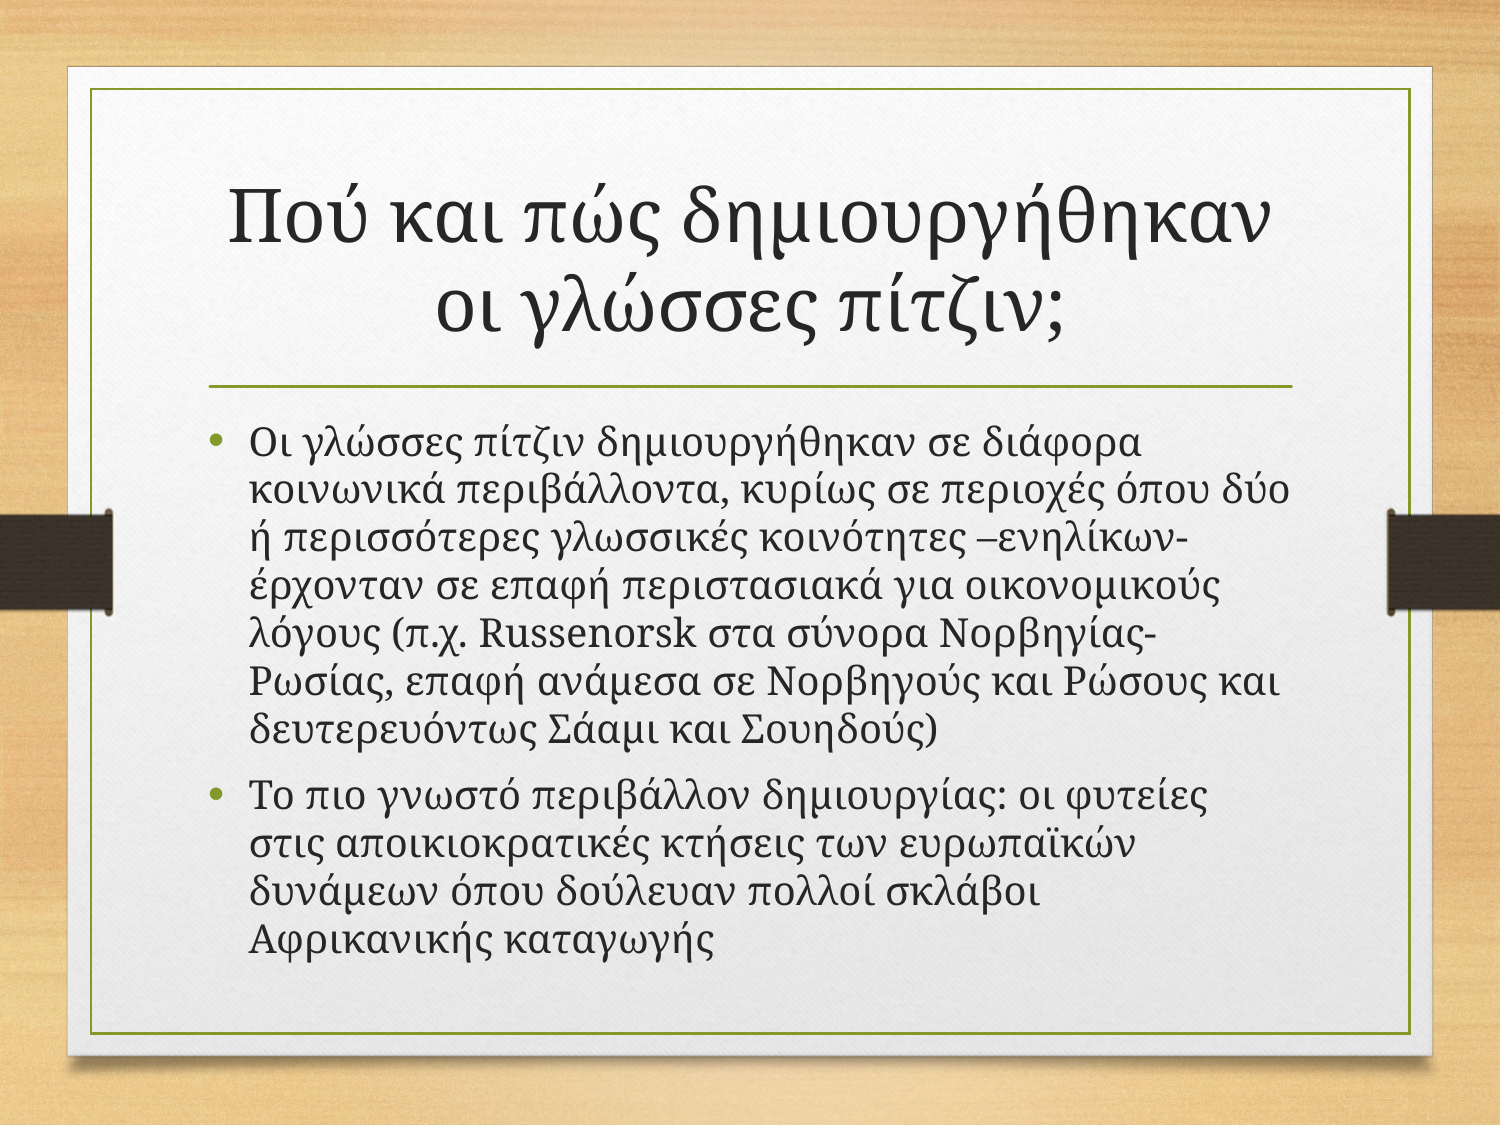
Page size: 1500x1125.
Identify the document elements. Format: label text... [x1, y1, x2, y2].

picture [0, 0, 1500, 1125]
list Οι γλώσσες πίτζιν δημιουργήθηκαν σε διάφορα κοινωνικά περιβάλλοντα, κυρίως σε περιοχές όπου δύο ή περισσότερες γλωσσικές κοινότητες –ενηλίκων- έρχονταν σε επαφή περιστασιακά για οικονομικούς λόγους (π.χ. Russenorsk στα σύνορα Νορβηγίας-Ρωσίας, επαφή ανάμεσα σε Νορβηγούς και Ρώσους και δευτερευόντως Σάαμι και Σουηδούς) Το πιο γνωστό περιβάλλον δημιουργίας: οι φυτείες στις αποικιοκρατικές κτήσεις των ευρωπαϊκών δυνάμεων όπου δούλευαν πολλοί σκλάβοι Αφρικανικής καταγωγής [193, 408, 1309, 974]
title Πού και πώς δημιουργήθηκαν οι γλώσσες πίτζιν; [193, 150, 1309, 365]
